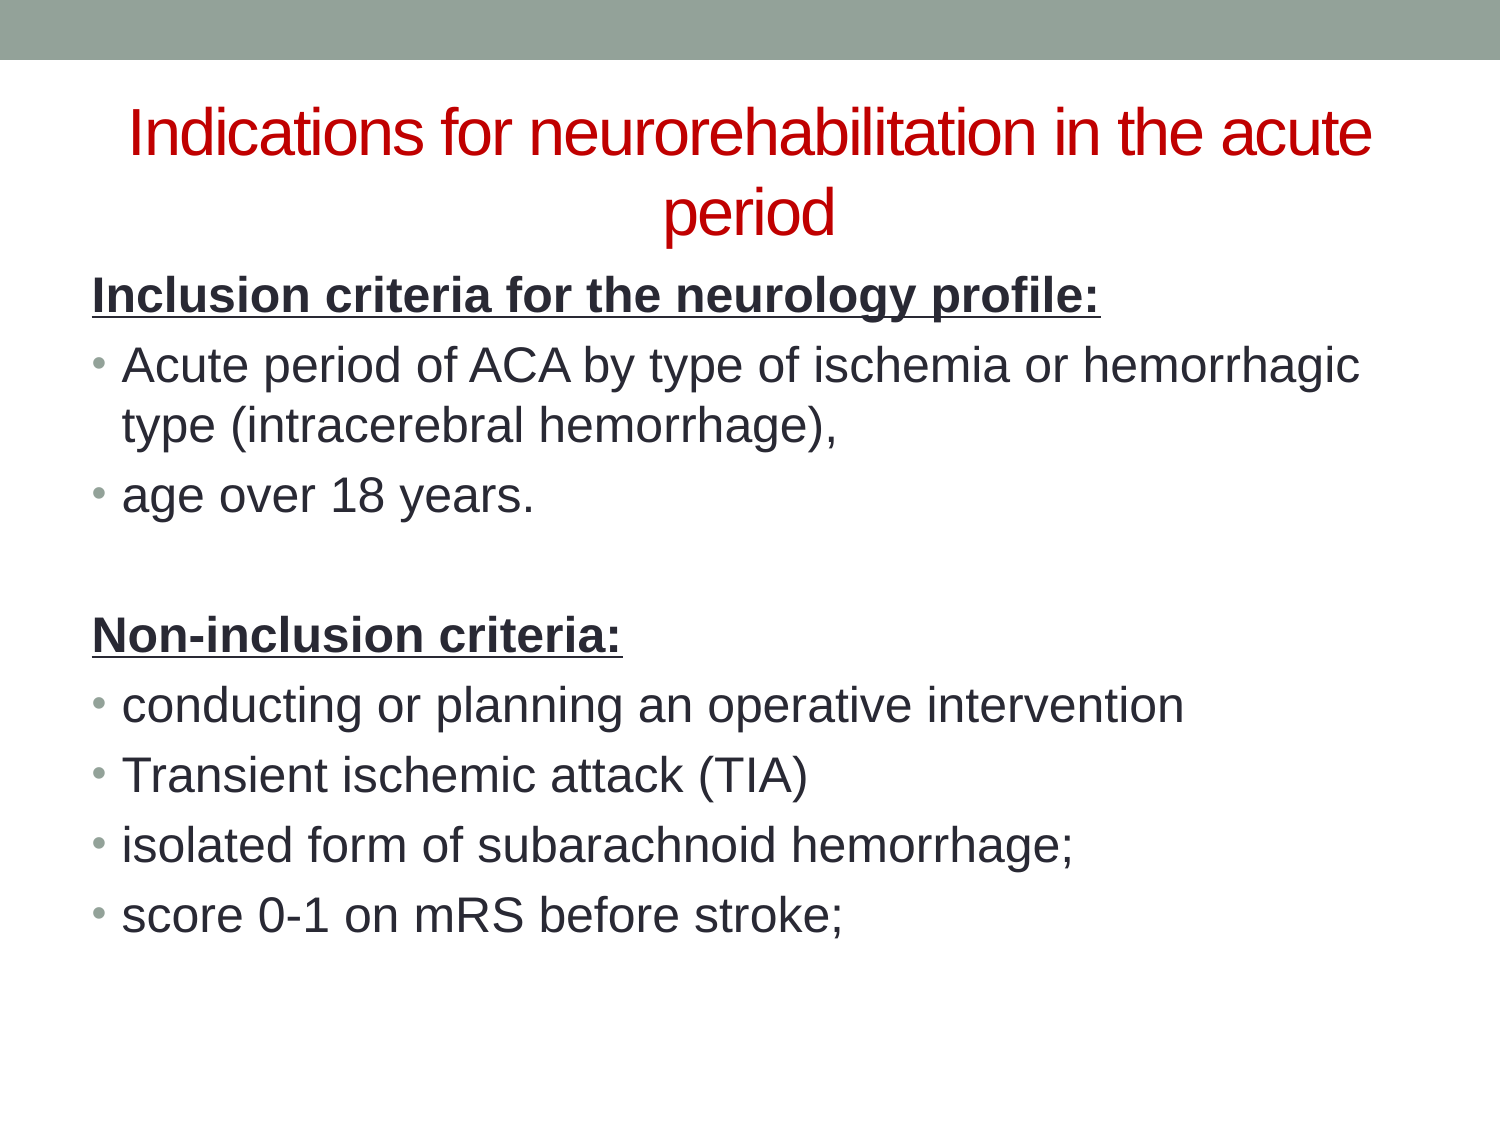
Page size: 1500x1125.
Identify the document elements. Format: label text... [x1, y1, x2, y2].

list Inclusion criteria for the neurology profile: Acute period of ACA by type of ischemia or hemorrhagic type (intracerebral hemorrhage), age over 18 years. Non-inclusion criteria: conducting or planning an operative intervention Transient ischemic attack (TIA) isolated form of subarachnoid hemorrhage; score 0-1 on mRS before stroke; [76, 255, 1418, 1033]
title Indications for neurorehabilitation in the acute period [75, 87, 1425, 250]
